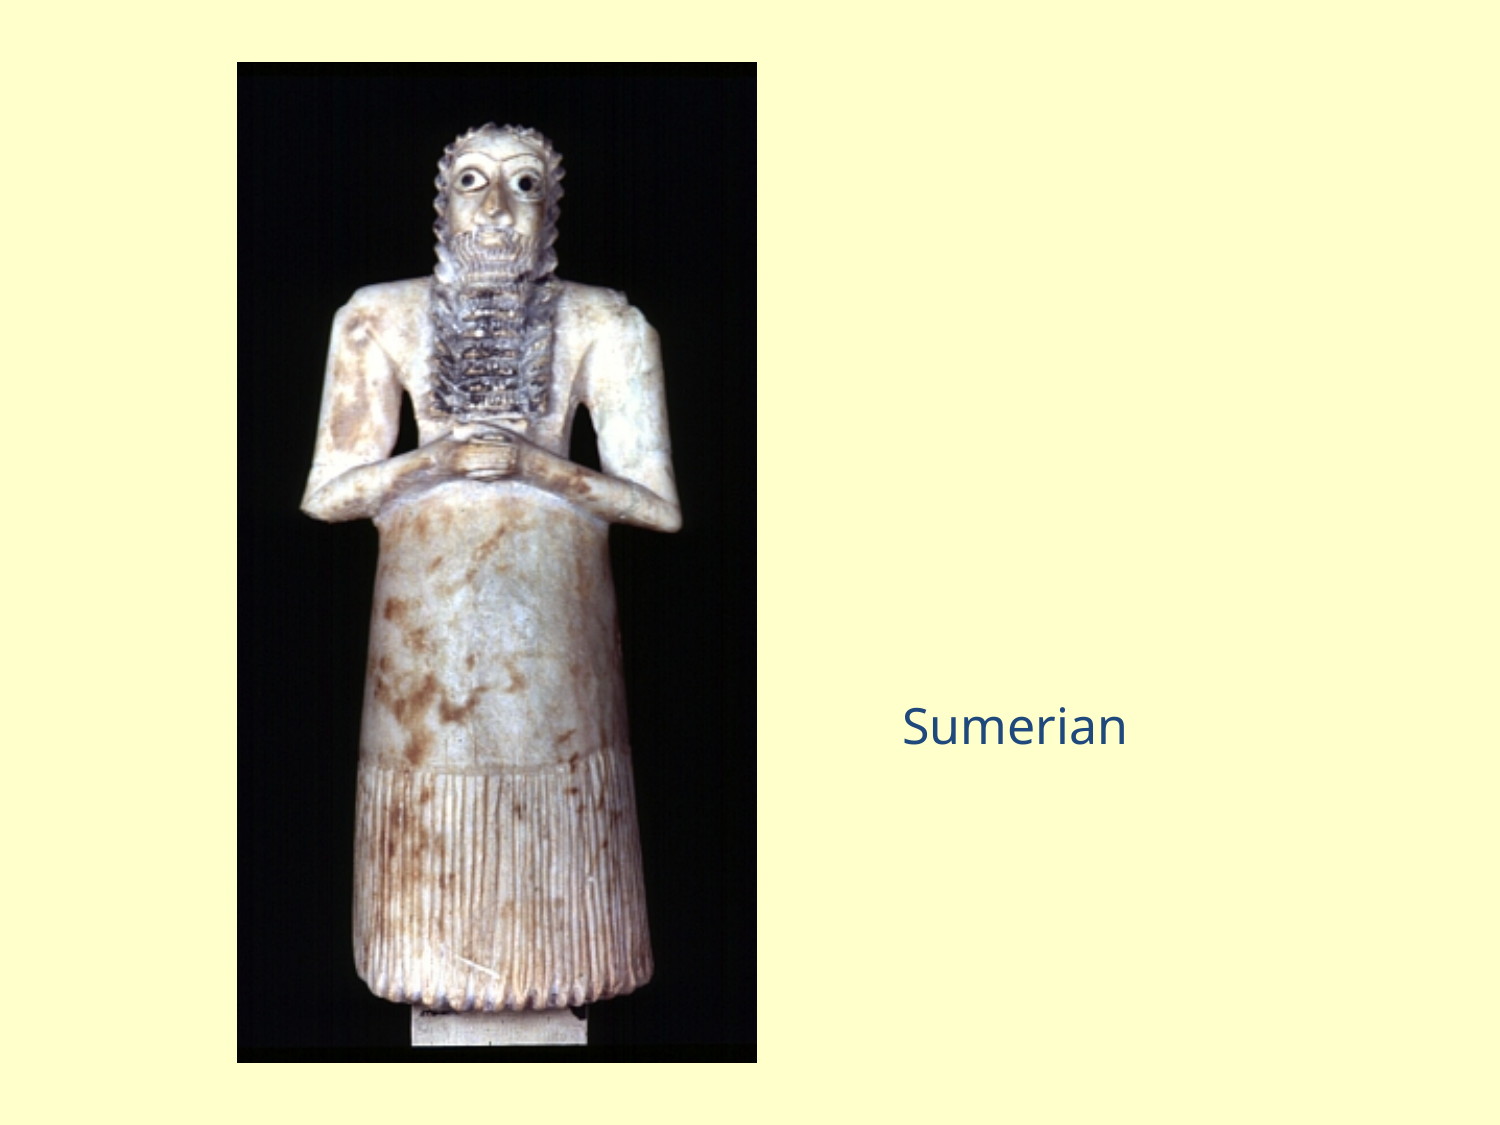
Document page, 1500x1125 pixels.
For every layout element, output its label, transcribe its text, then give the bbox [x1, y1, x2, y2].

picture [237, 62, 757, 1063]
text_box Sumerian [887, 687, 1325, 763]
